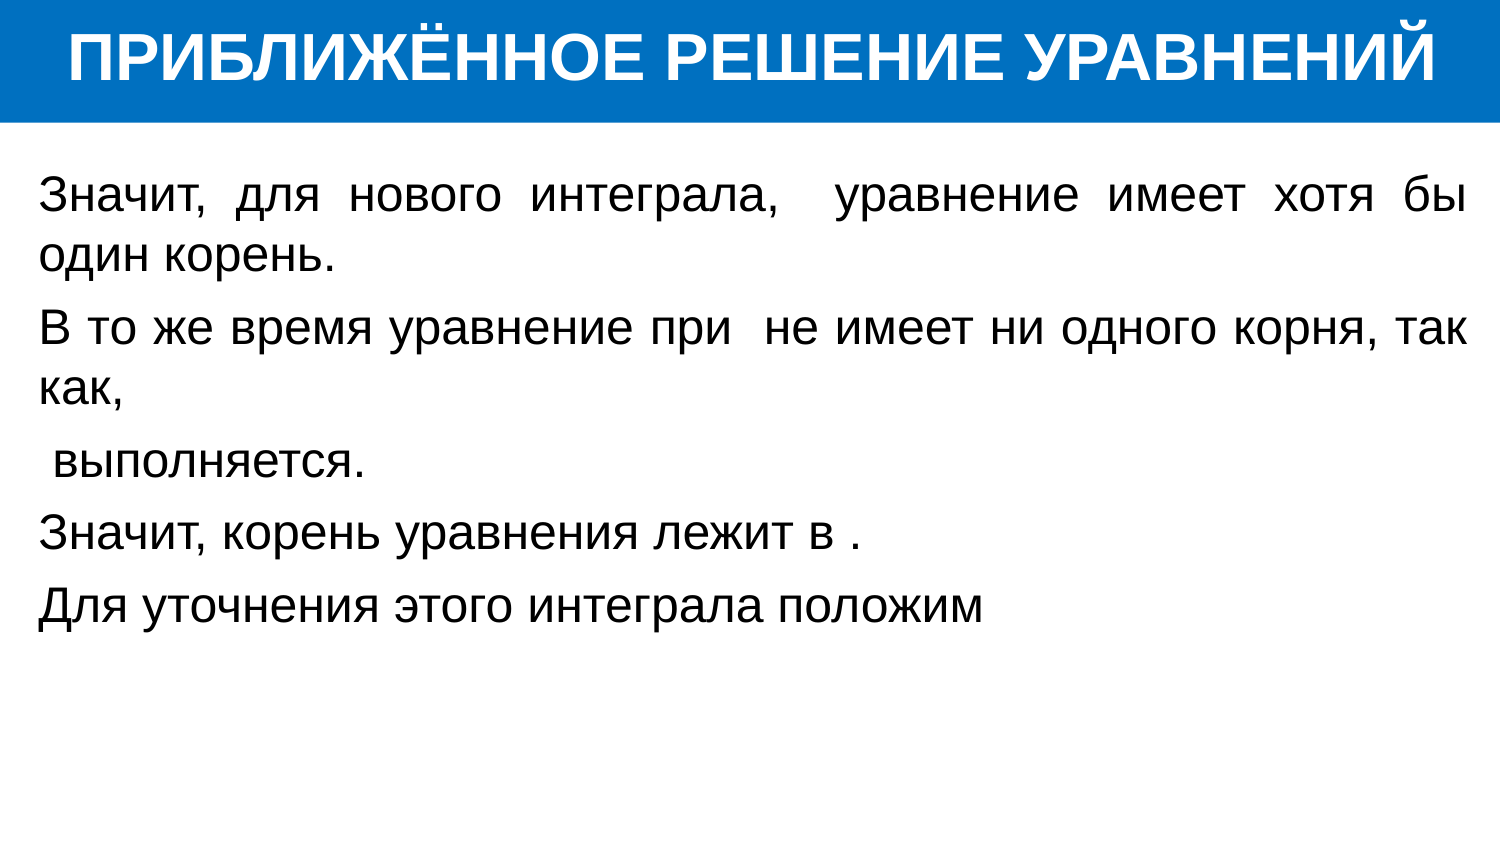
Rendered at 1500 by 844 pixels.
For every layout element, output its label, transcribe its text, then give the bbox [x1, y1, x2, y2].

text_box ПРИБЛИЖЁННОЕ РЕШЕНИЕ УРАВНЕНИЙ [5, 9, 1500, 94]
text_box [0, 0, 1500, 123]
